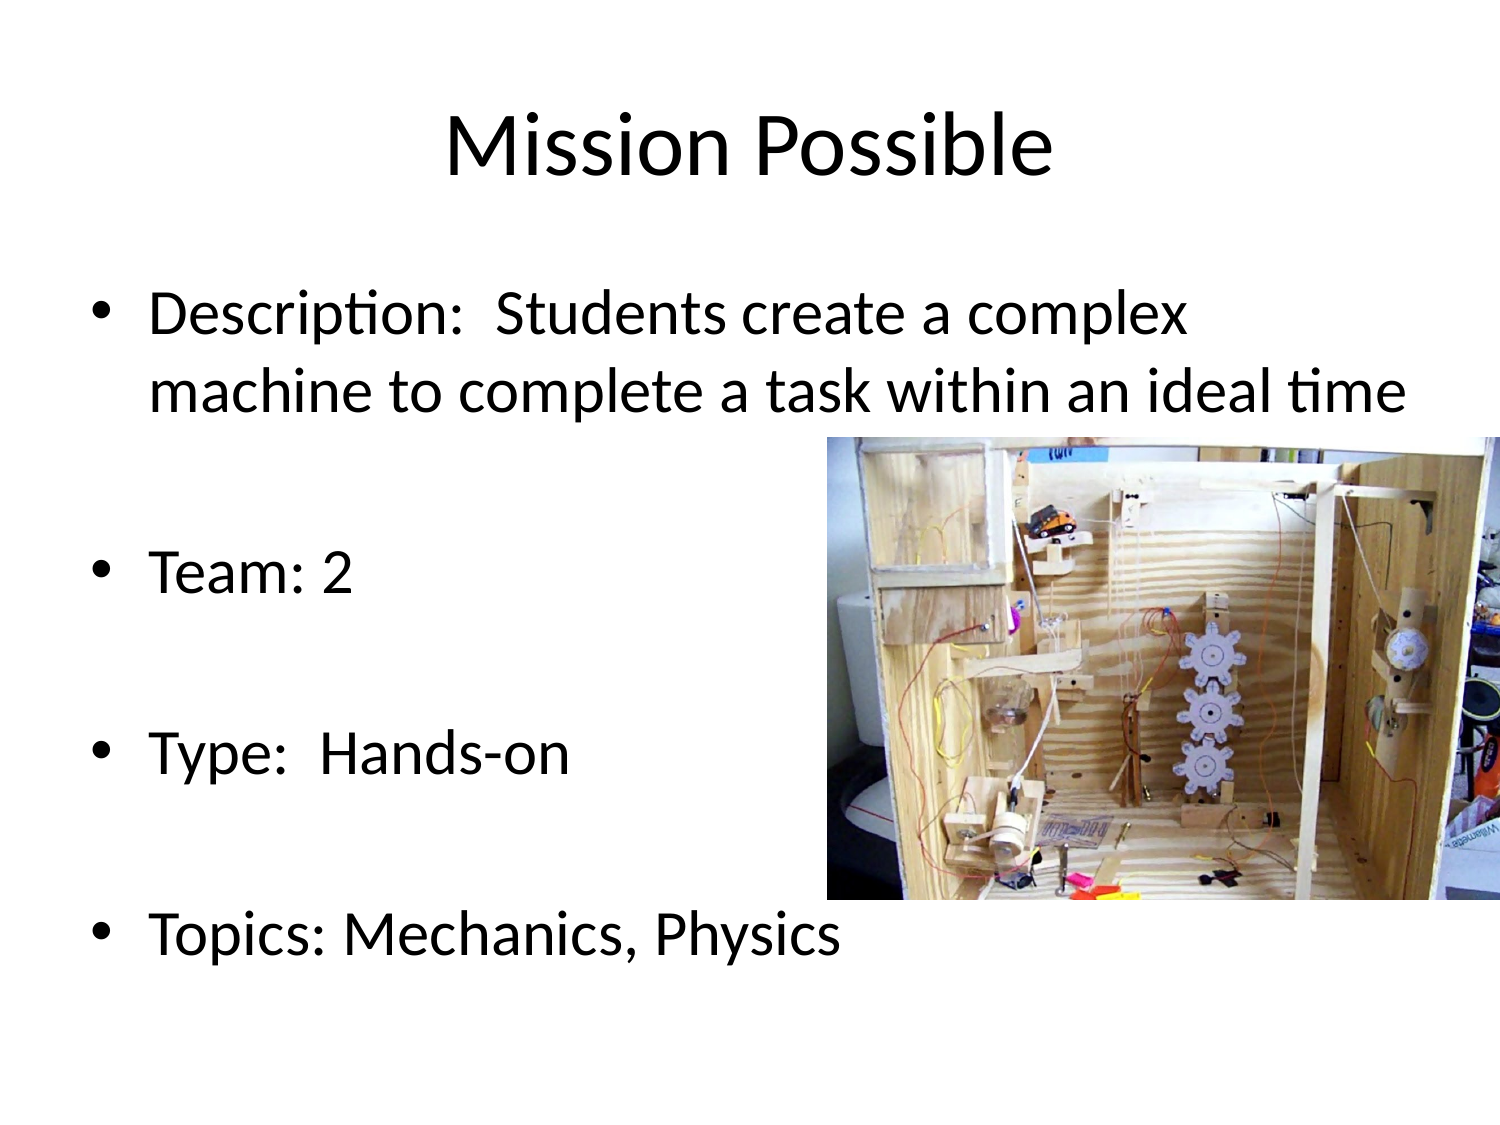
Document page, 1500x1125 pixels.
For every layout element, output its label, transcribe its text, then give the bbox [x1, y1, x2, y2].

picture [827, 437, 1500, 901]
list Description: Students create a complex machine to complete a task within an ideal time Team: 2 Type: Hands-on Topics: Mechanics, Physics [75, 262, 1425, 1005]
title Mission Possible [75, 45, 1425, 233]
